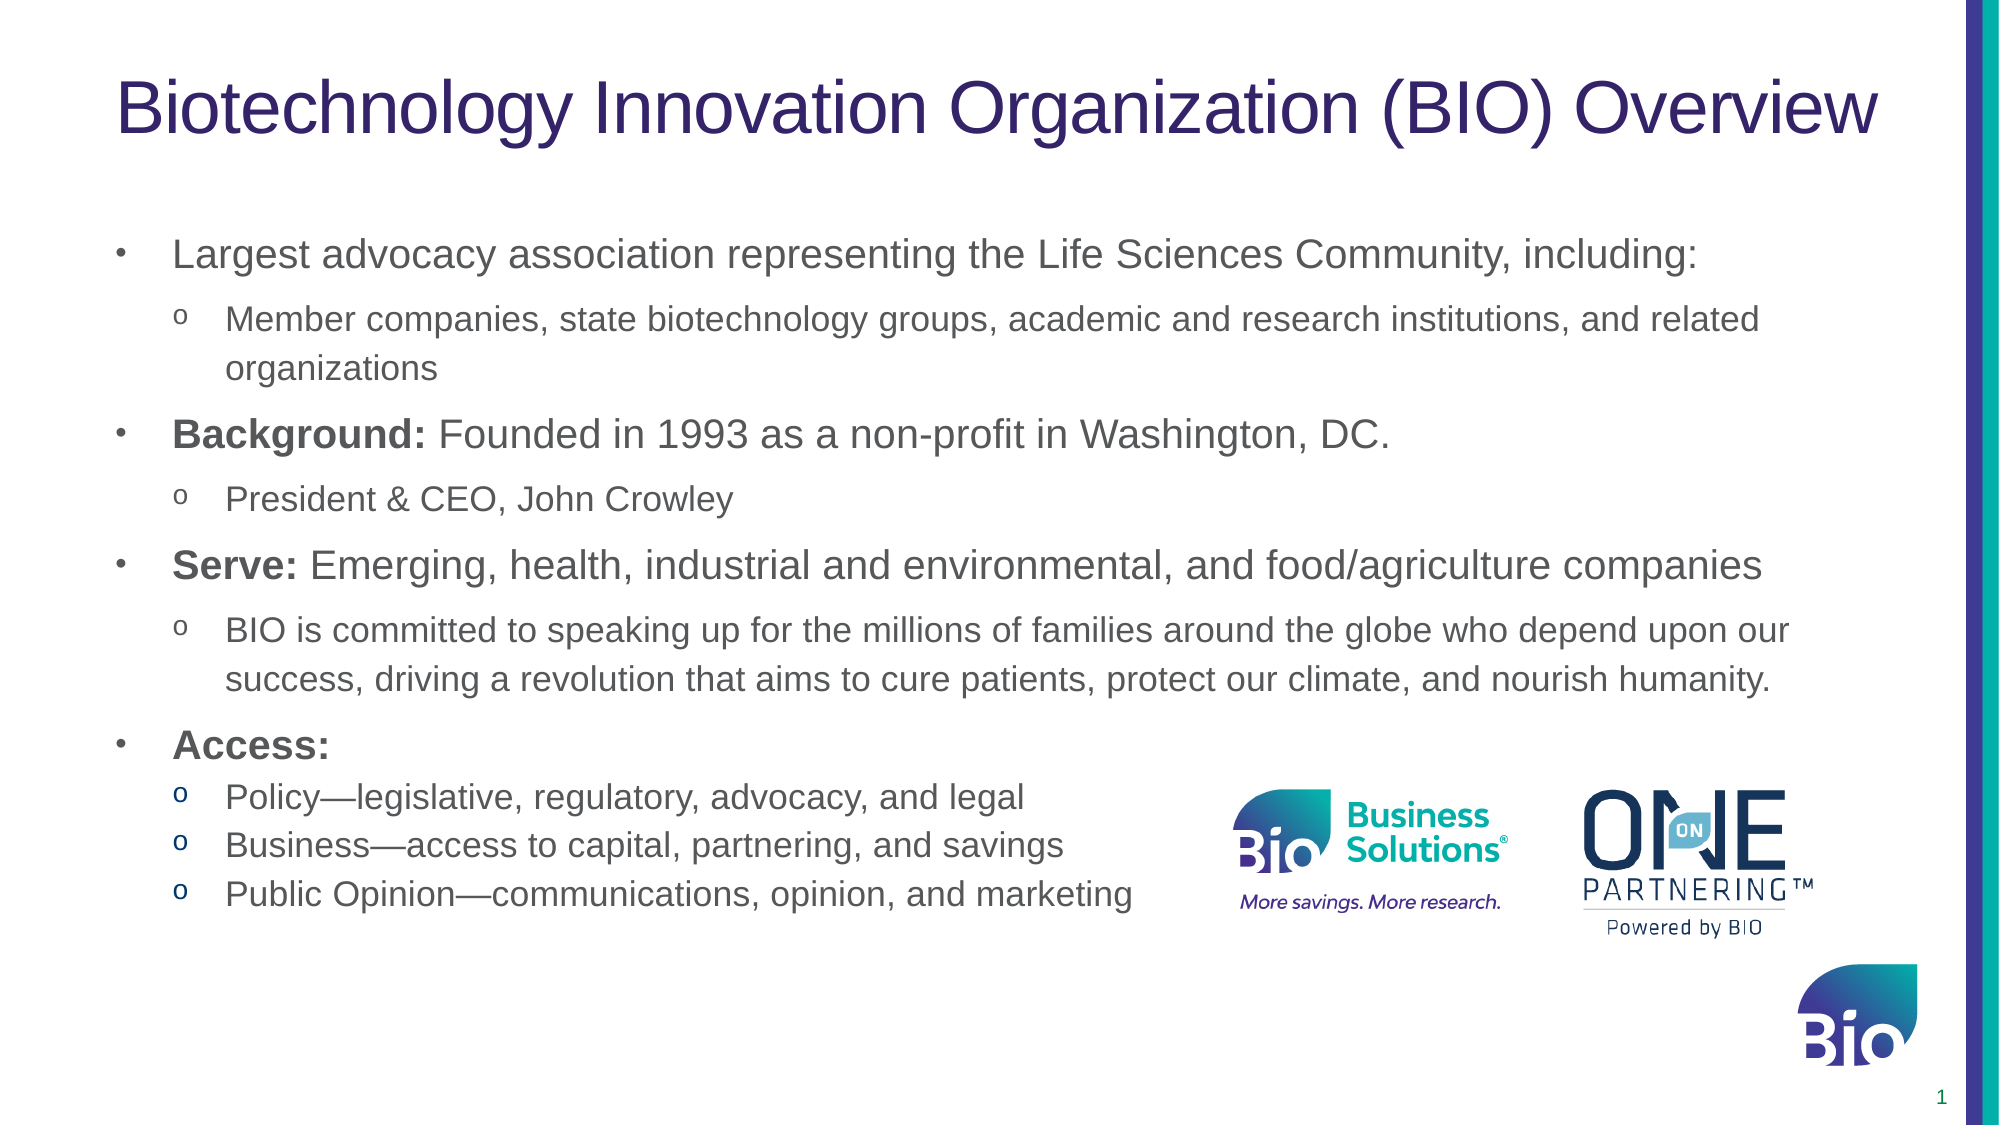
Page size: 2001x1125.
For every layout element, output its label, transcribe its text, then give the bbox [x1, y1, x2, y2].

slide_number 1 [1875, 1066, 1963, 1125]
list Largest advocacy association representing the Life Sciences Community, including: Member companies, state biotechnology groups, academic and research institutions, and related organizations Background: Founded in 1993 as a non-profit in Washington, DC. President & CEO, John Crowley Serve: Emerging, health, industrial and environmental, and food/agriculture companies BIO is committed to speaking up for the millions of families around the globe who depend upon our success, driving a revolution that aims to cure patients, protect our climate, and nourish humanity. Access: Policy—legislative, regulatory, advocacy, and legal Business—access to capital, partnering, and savings Public Opinion—communications, opinion, and marketing [100, 212, 1876, 939]
picture [1, 0, 1999, 1125]
title Biotechnology Innovation Organization (BIO) Overview [100, 57, 1919, 168]
